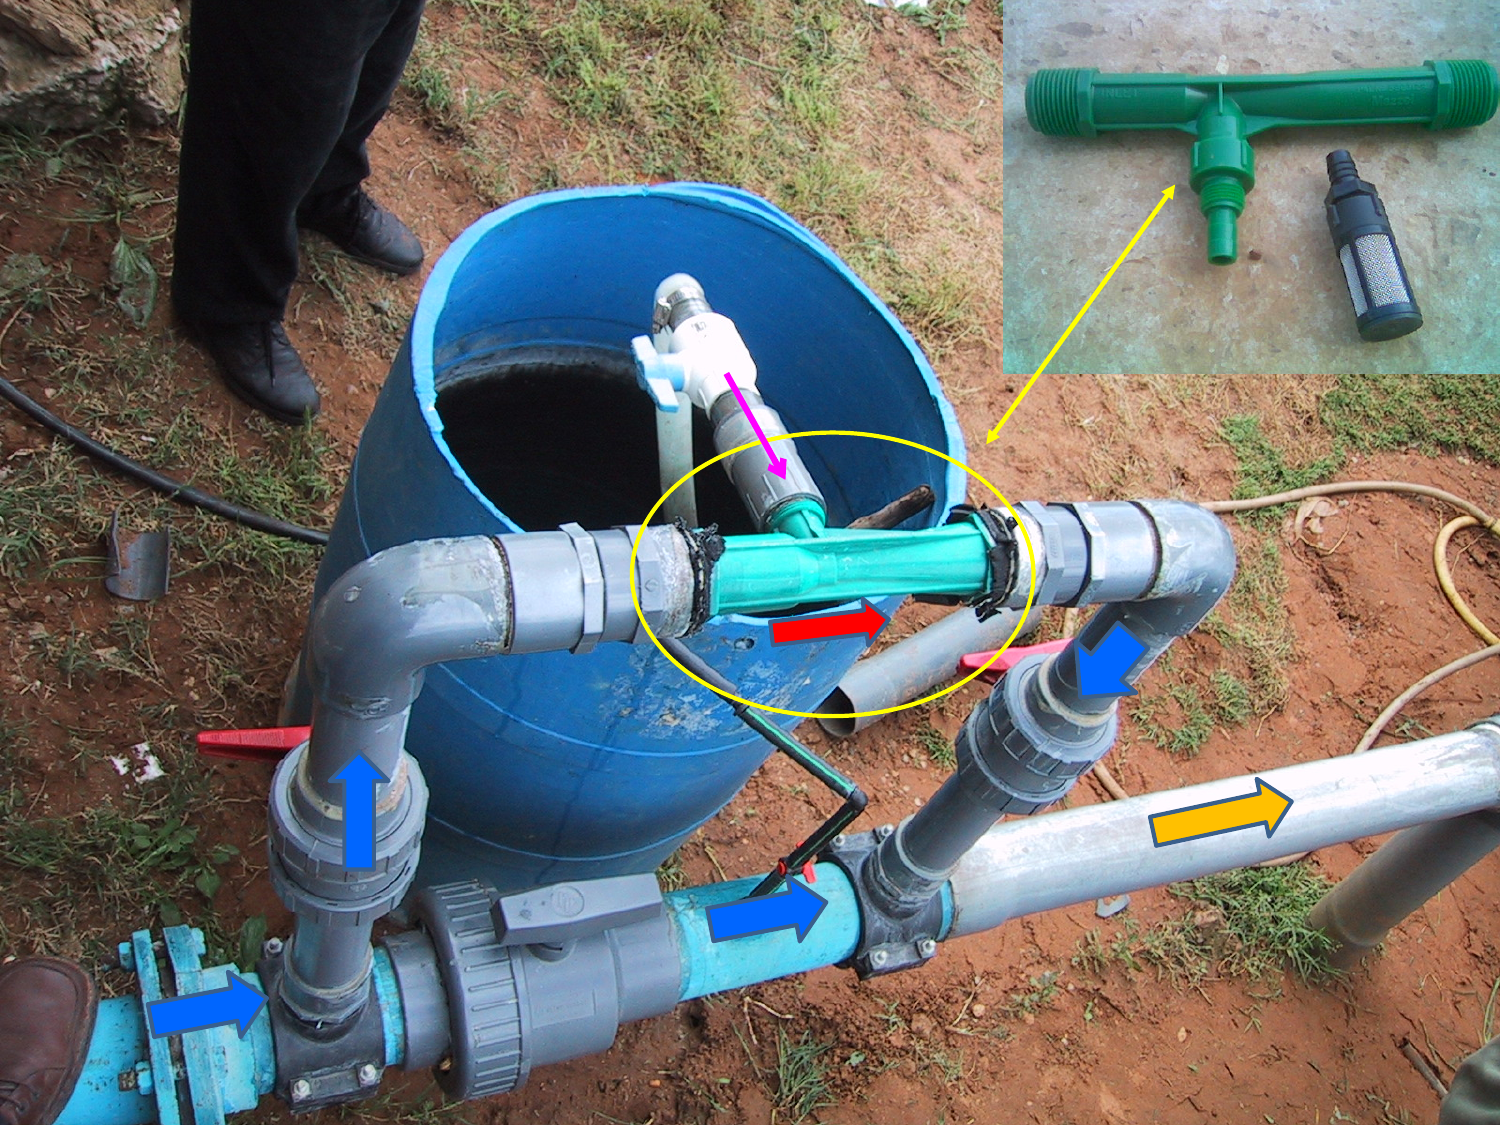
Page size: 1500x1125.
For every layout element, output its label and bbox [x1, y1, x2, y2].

picture [0, 0, 1500, 1125]
text_box [985, 184, 1176, 445]
text_box [726, 373, 786, 480]
